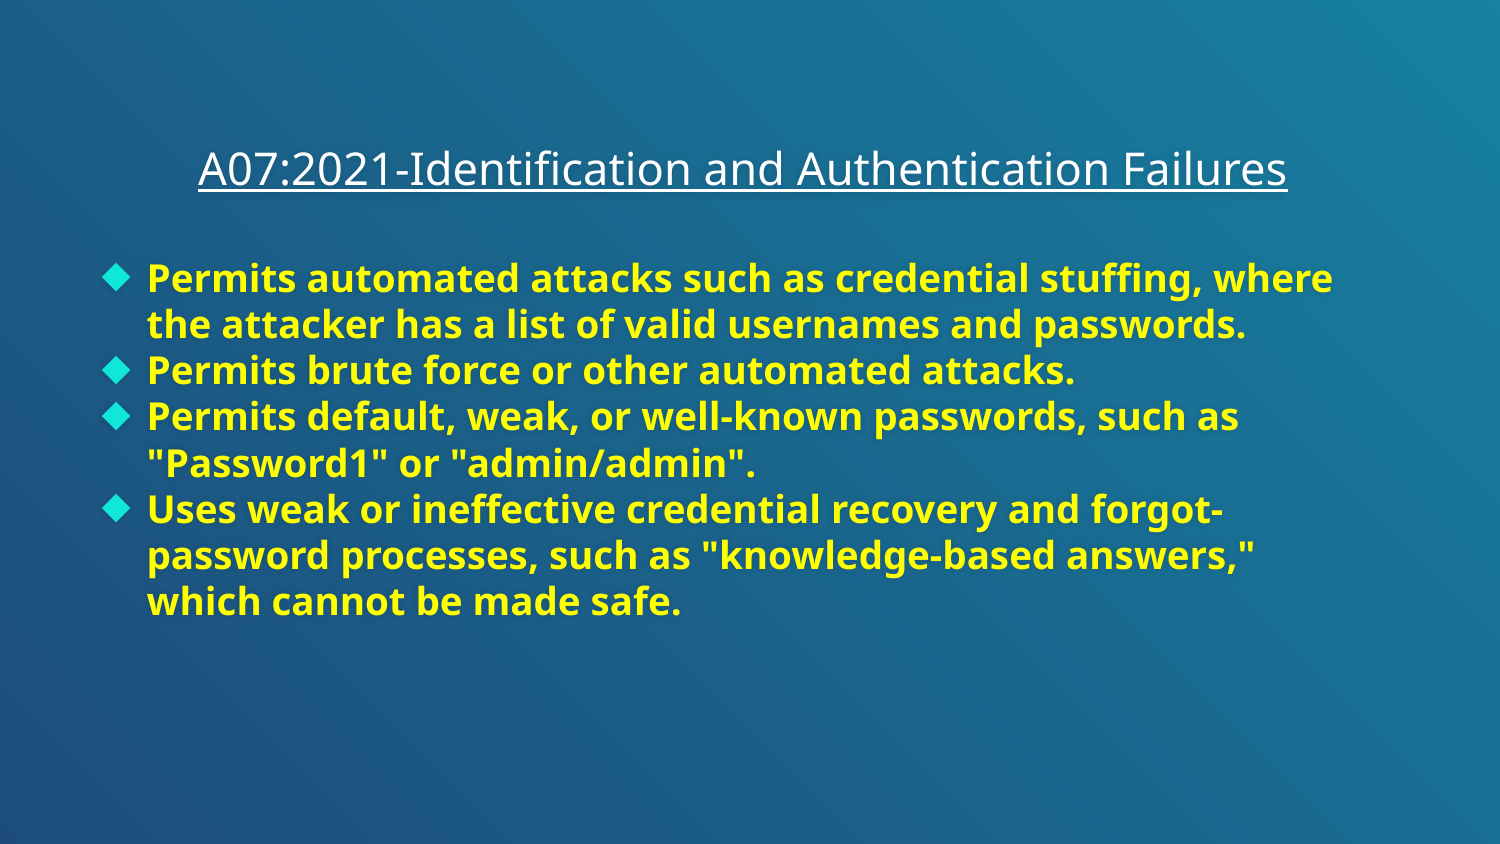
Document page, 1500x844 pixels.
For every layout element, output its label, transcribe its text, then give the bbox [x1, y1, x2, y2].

title A07:2021-Identification and Authentication Failures [198, 140, 1302, 198]
list Permits automated attacks such as credential stuffing, where the attacker has a list of valid usernames and passwords. Permits brute force or other automated attacks. Permits default, weak, or well-known passwords, such as "Password1" or "admin/admin". Uses weak or ineffective credential recovery and forgot-password processes, such as "knowledge-based answers," which cannot be made safe. [84, 253, 1364, 662]
